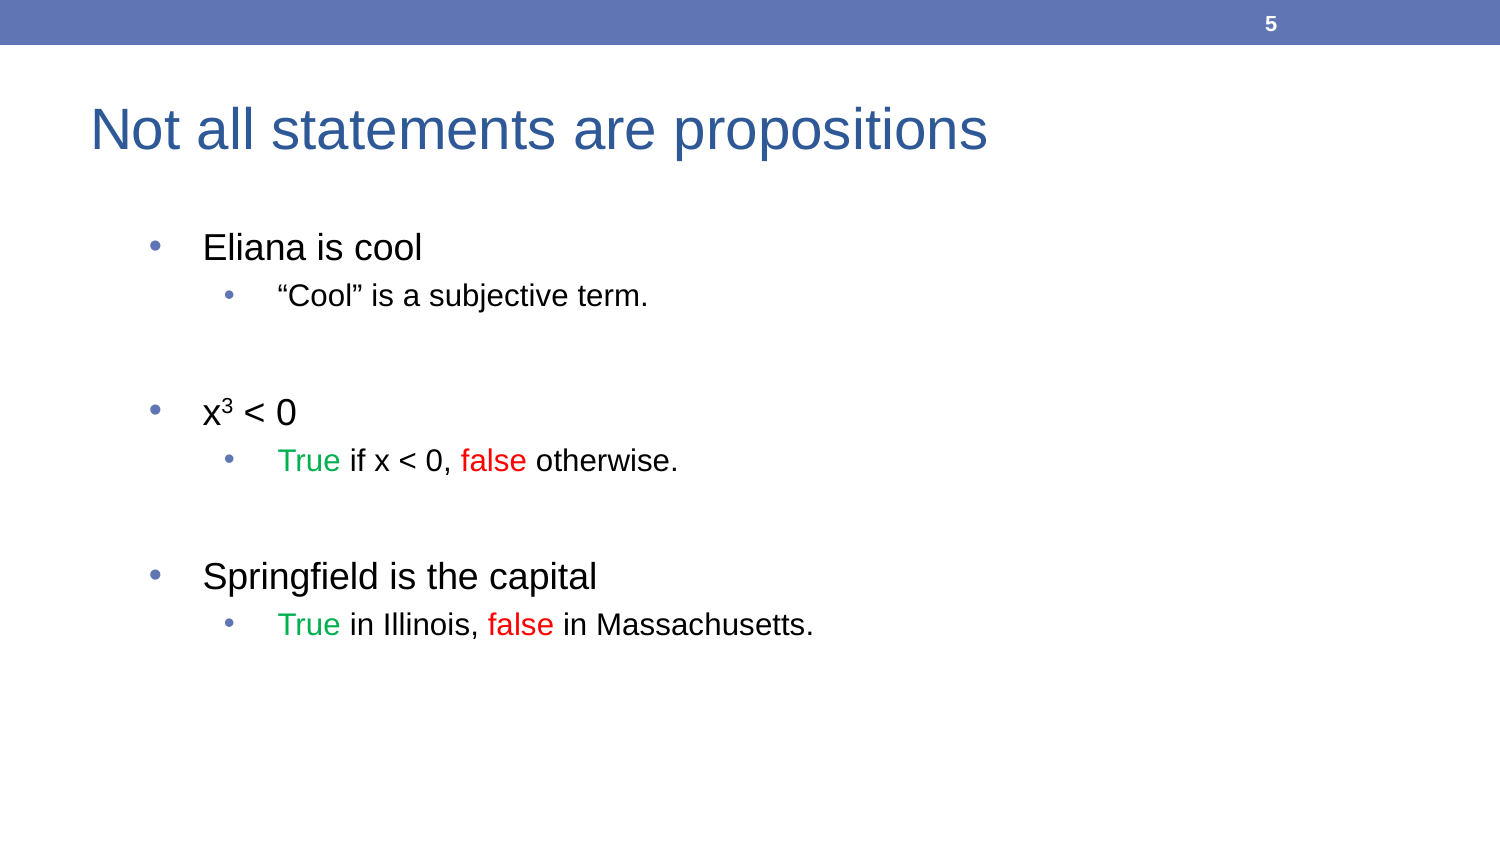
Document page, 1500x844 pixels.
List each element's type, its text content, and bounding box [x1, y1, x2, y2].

title Not all statements are propositions [75, 65, 1425, 188]
slide_number 5 [1250, 2, 1425, 43]
list Eliana is cool “Cool” is a subjective term. x3 < 0 True if x < 0, false otherwise. Springfield is the capital True in Illinois, false in Massachusetts. [112, 215, 1457, 722]
